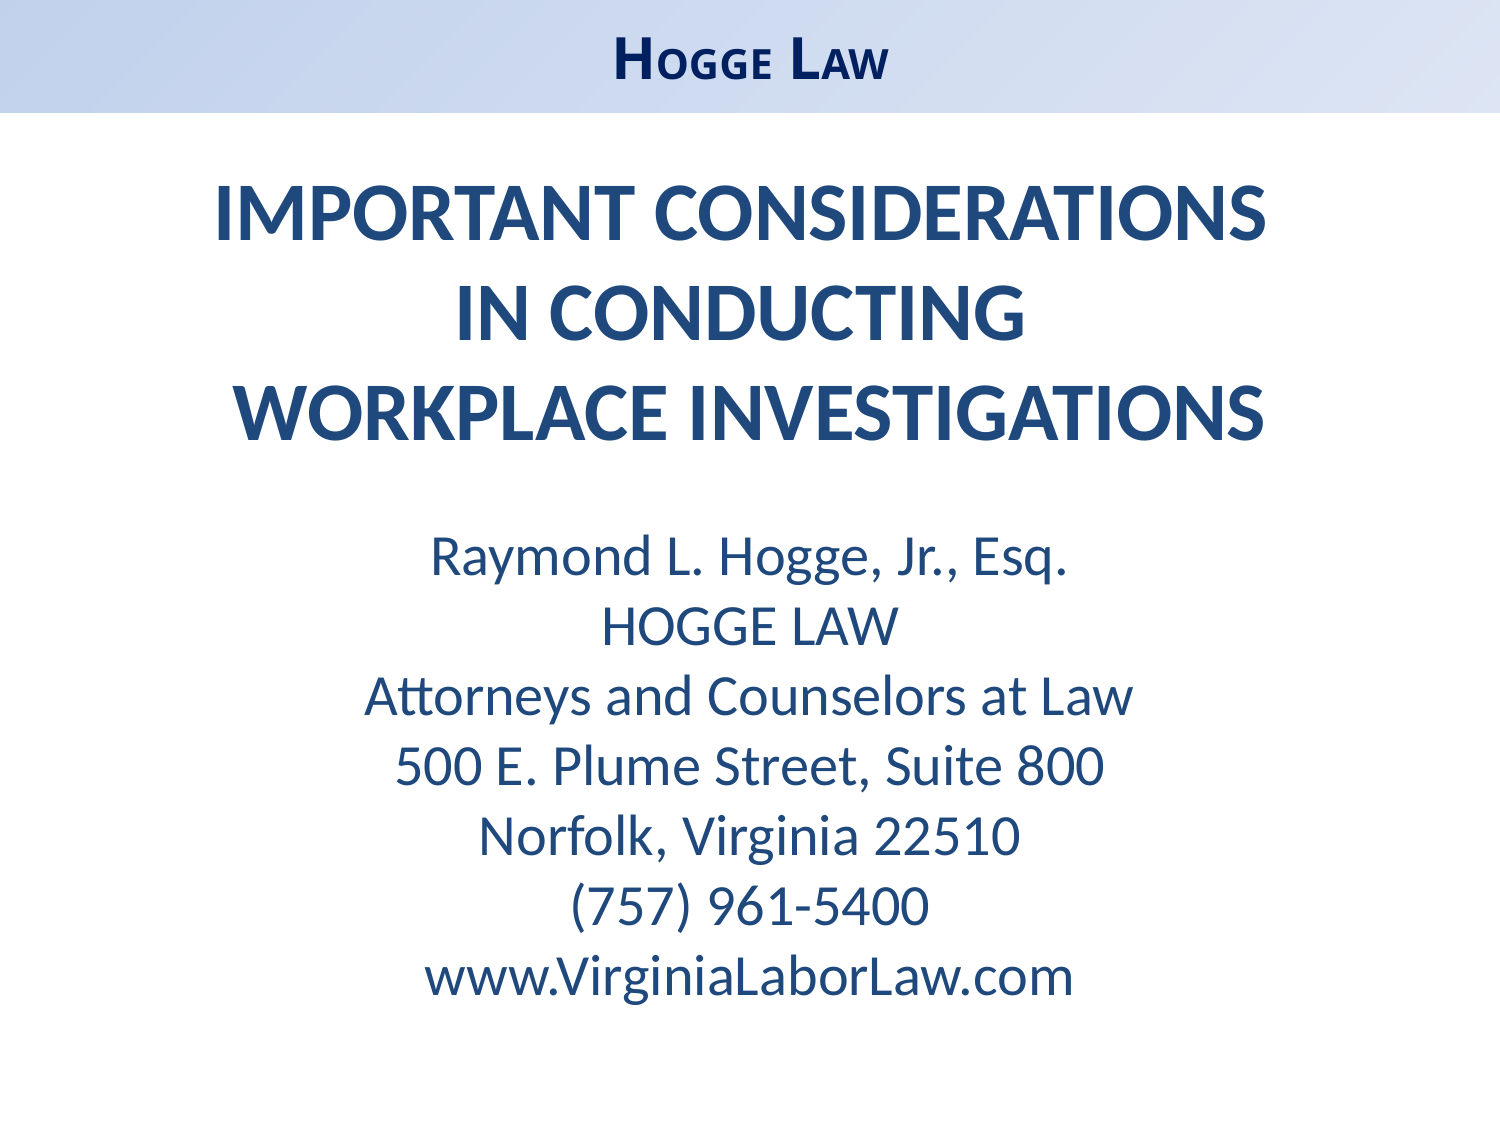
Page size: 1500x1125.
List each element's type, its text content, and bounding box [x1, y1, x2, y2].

title HOGGE LAW [0, 0, 1500, 113]
subtitle IMPORTANT CONSIDERATIONS IN CONDUCTING WORKPLACE INVESTIGATIONS Raymond L. Hogge, Jr., Esq. HOGGE LAW Attorneys and Counselors at Law 500 E. Plume Street, Suite 800 Norfolk, Virginia 22510 (757) 961-5400 www.VirginiaLaborLaw.com [75, 149, 1425, 1075]
